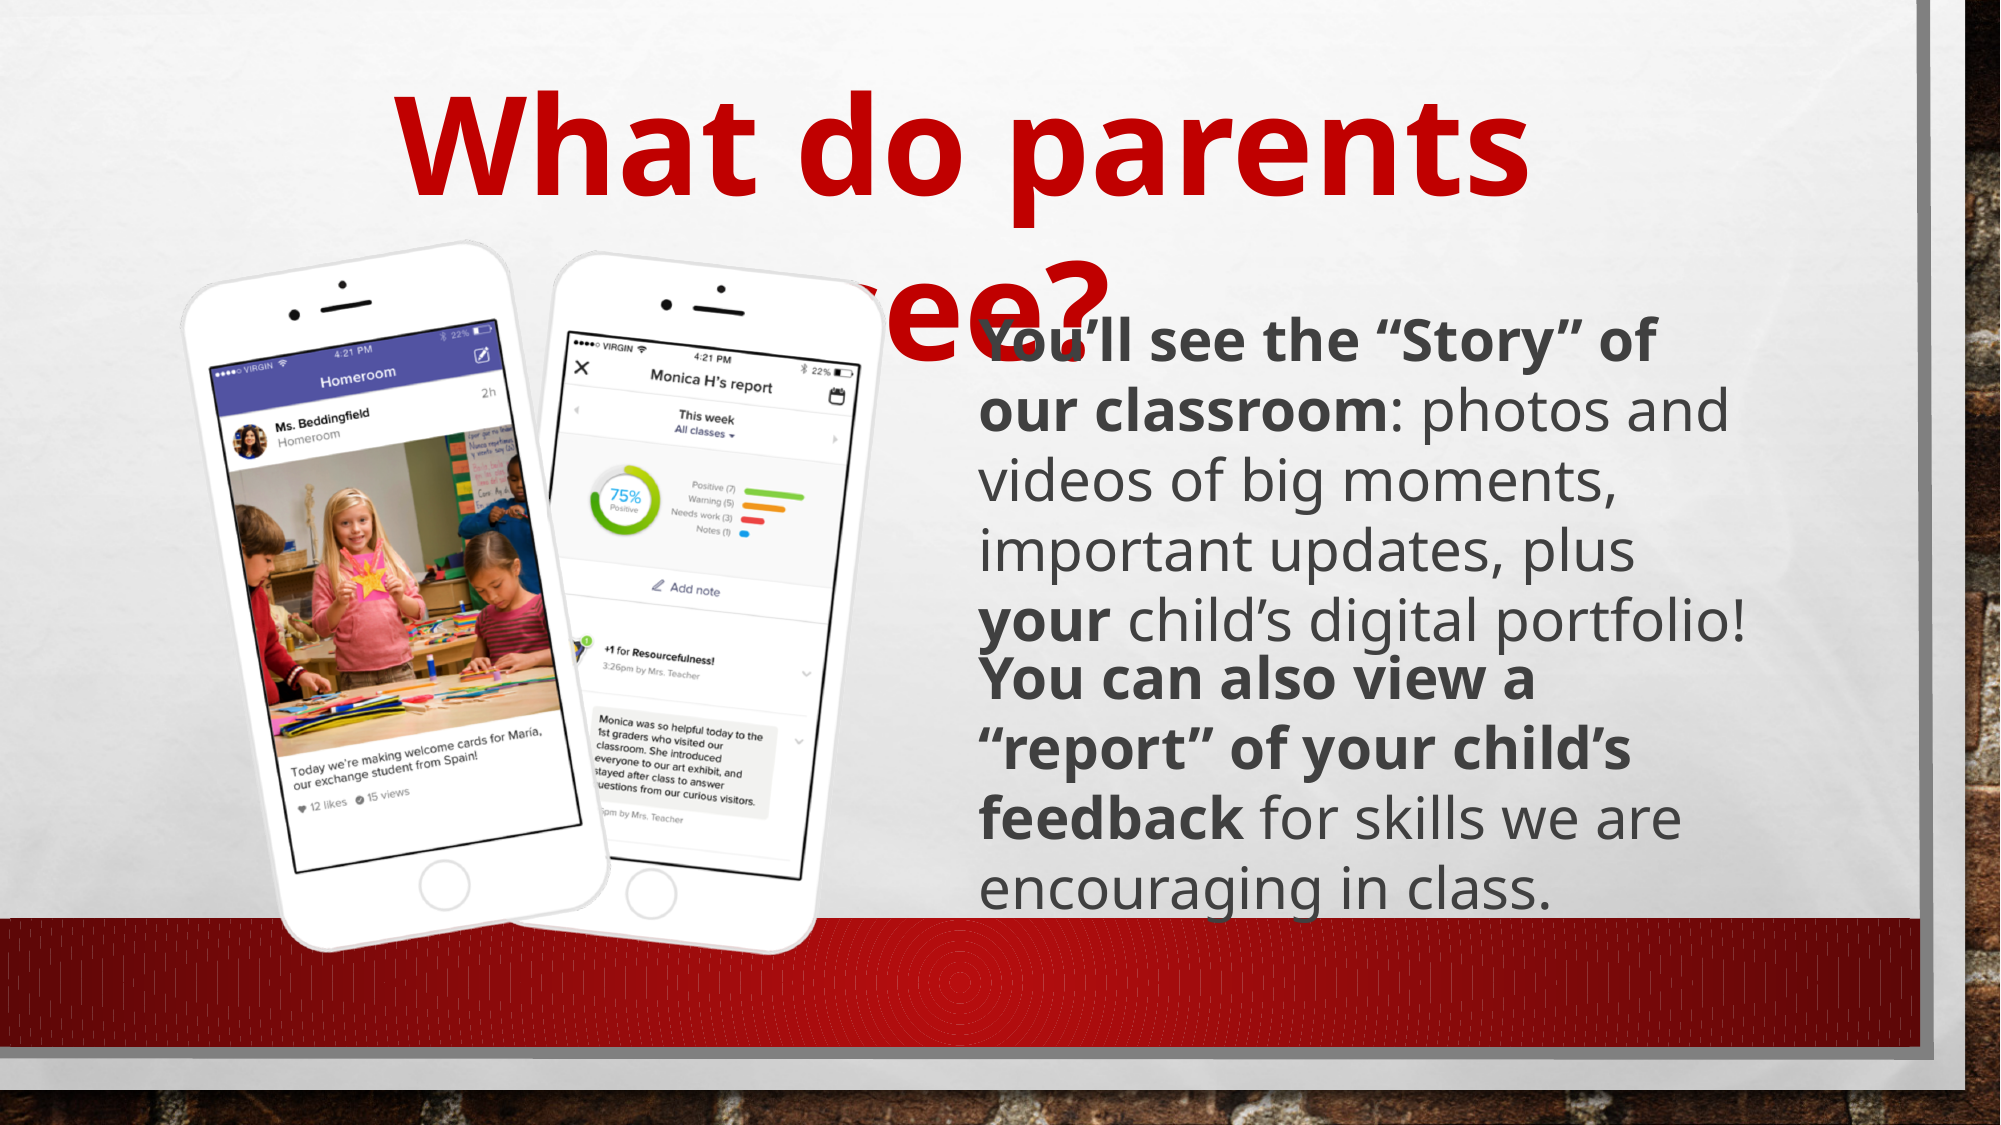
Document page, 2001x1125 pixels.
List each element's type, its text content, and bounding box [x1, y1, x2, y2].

text_box You’ll see the “Story” of our classroom: photos and videos of big moments, important updates, plus your child’s digital portfolio! [963, 295, 1776, 661]
text_box You can also view a “report” of your child’s feedback for skills we are encouraging in class. [963, 661, 1776, 929]
picture [0, 0, 2000, 1125]
picture [173, 234, 890, 960]
text_box What do parents see? [232, 50, 1695, 396]
